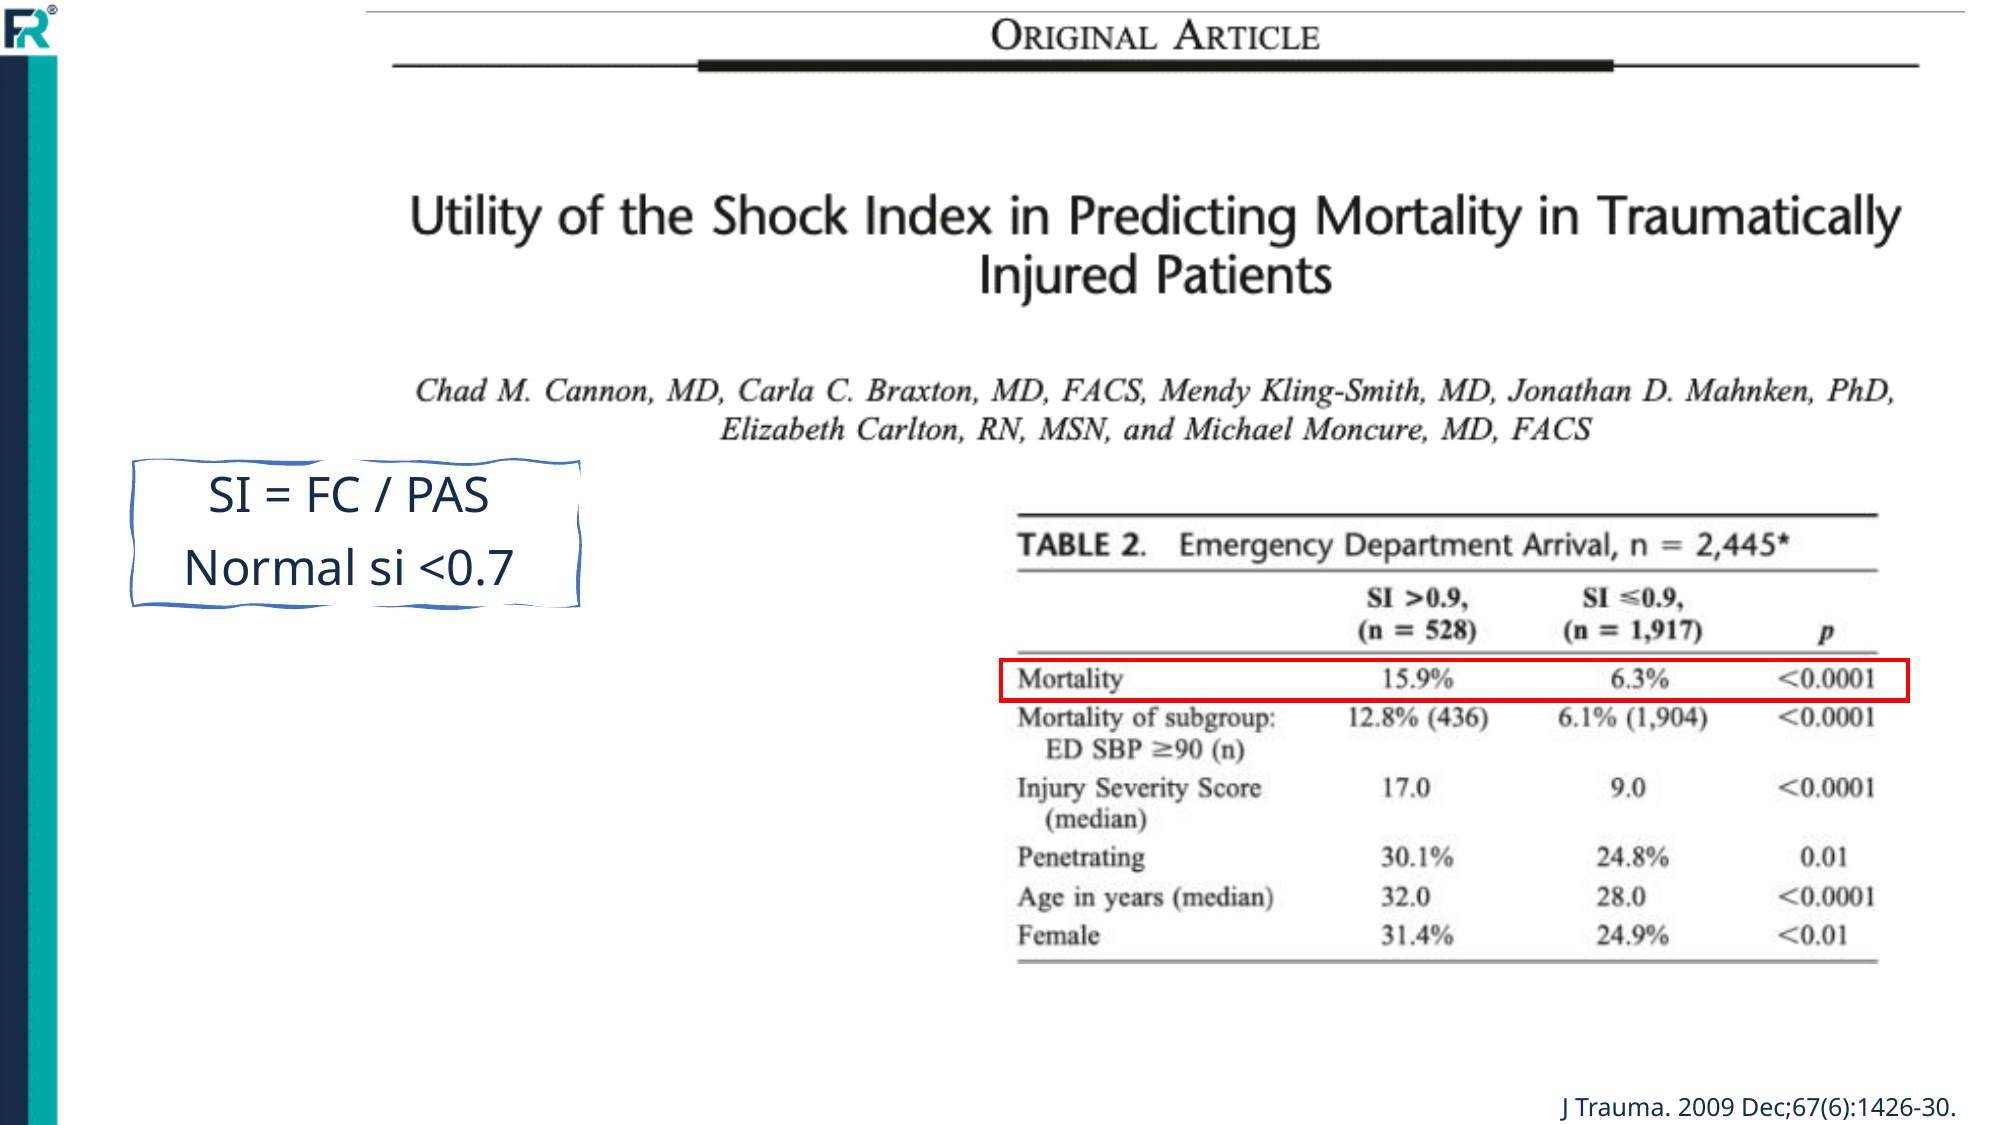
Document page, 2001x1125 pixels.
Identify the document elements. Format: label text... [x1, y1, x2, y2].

text_box [1000, 659, 1005, 701]
picture [0, 0, 2001, 1125]
text_box J Trauma. 2009 Dec;67(6):1426-30. [1547, 1083, 2000, 1125]
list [366, 11, 1965, 487]
text_box SI = FC / PAS Normal si <0.7 [130, 458, 581, 609]
